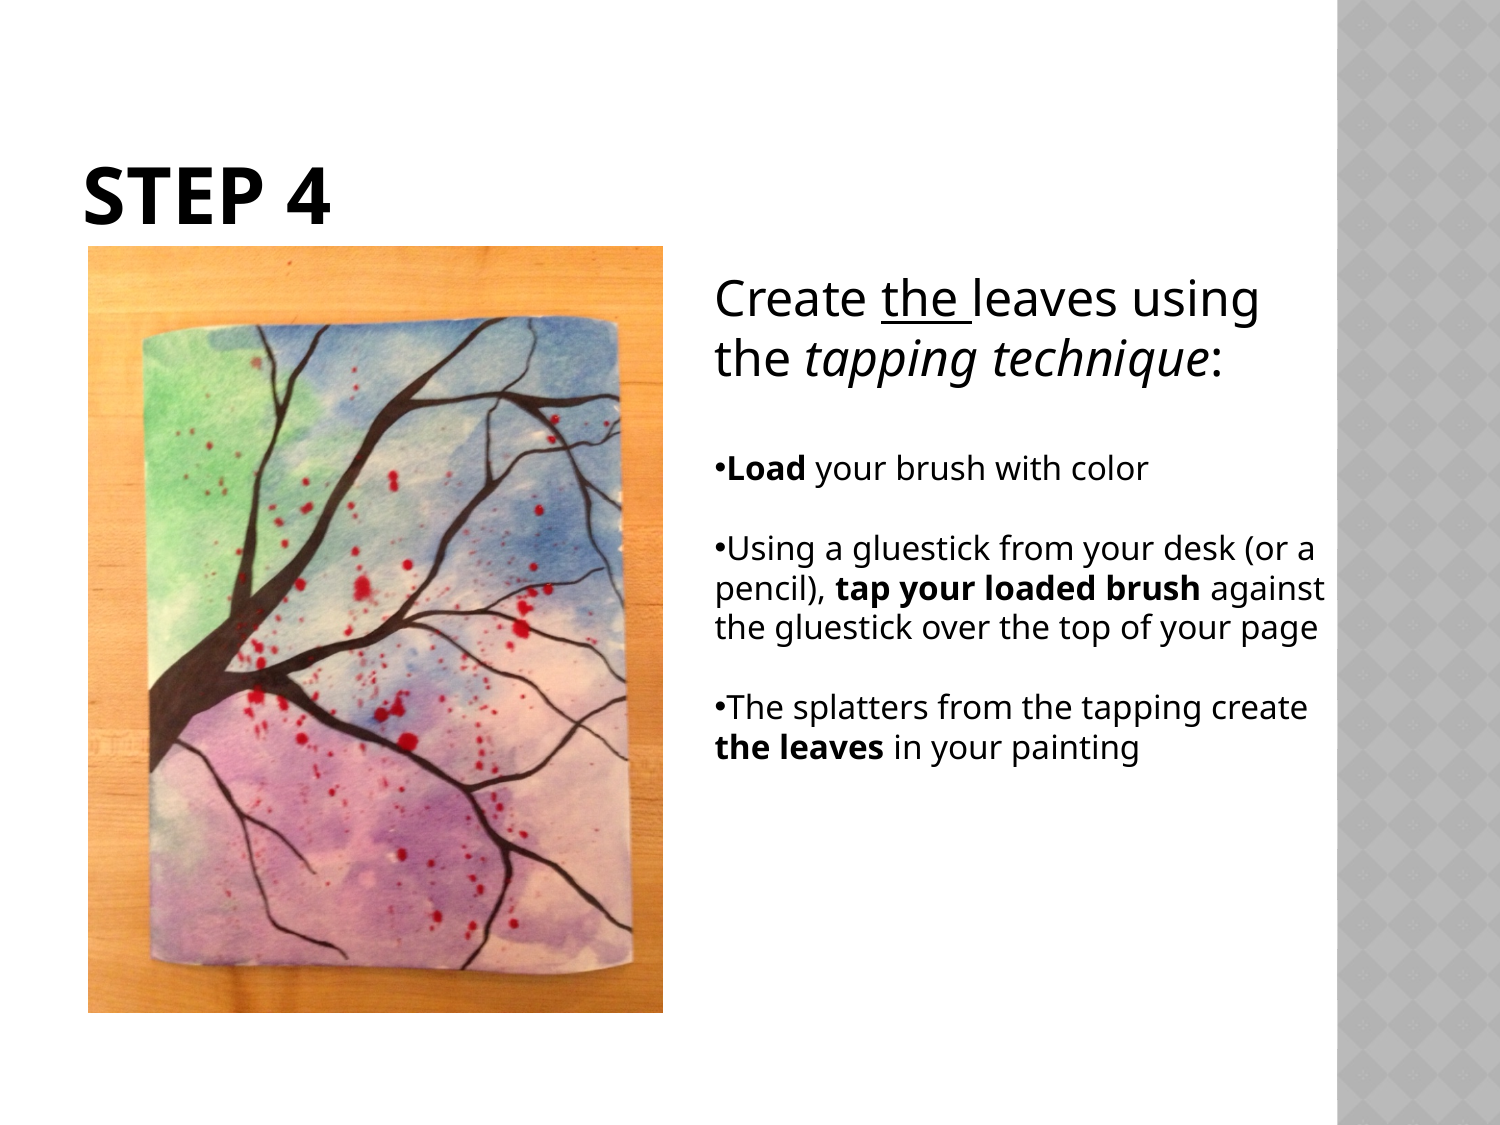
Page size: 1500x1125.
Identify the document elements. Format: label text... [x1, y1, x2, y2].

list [87, 245, 663, 1013]
title Step 4 [75, 52, 650, 240]
text_box Create the leaves using the tapping technique: Load your brush with color Using a gluestick from your desk (or a pencil), tap your loaded brush against the gluestick over the top of your page The splatters from the tapping create the leaves in your painting [699, 259, 1363, 859]
